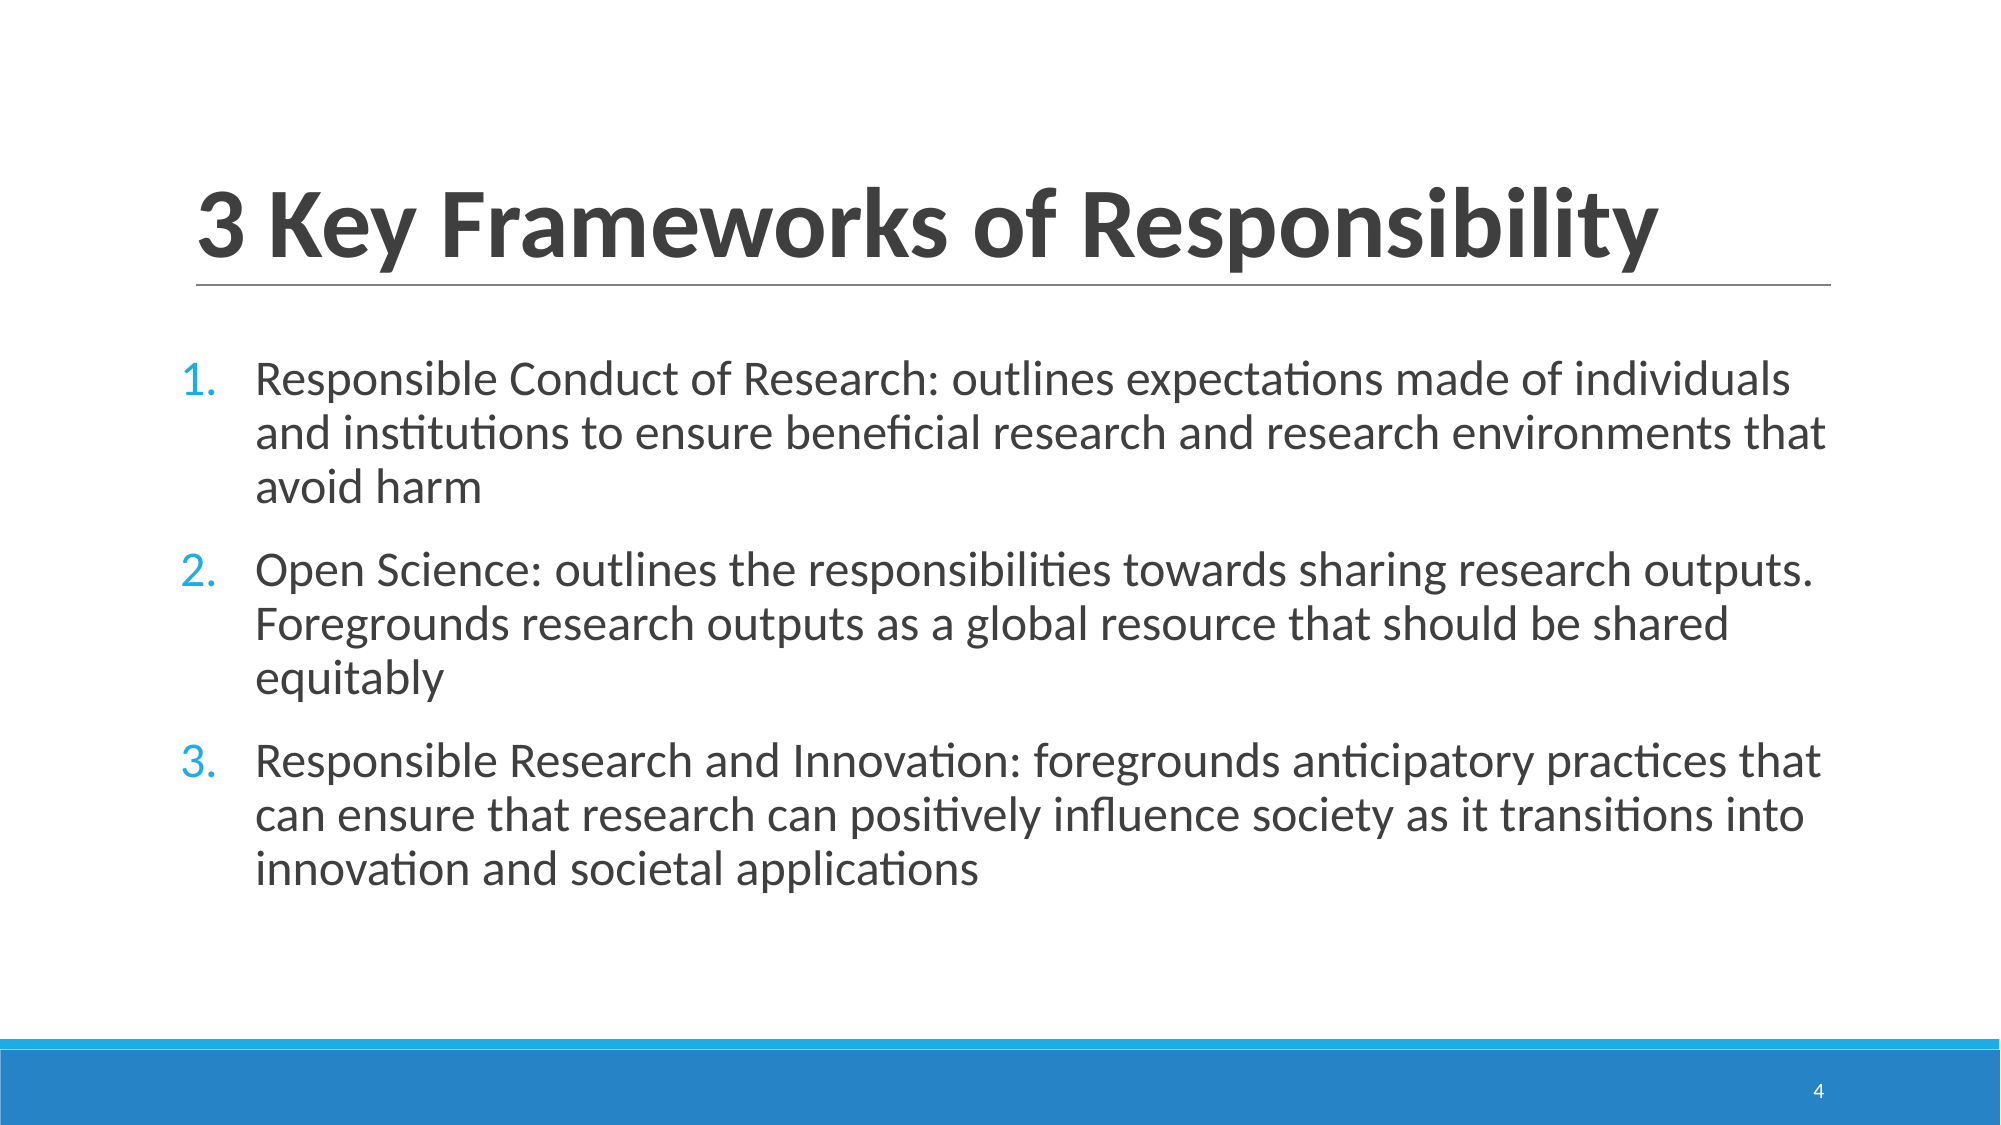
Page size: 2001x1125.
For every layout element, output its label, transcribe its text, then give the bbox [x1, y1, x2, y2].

title 3 Key Frameworks of Responsibility [180, 47, 1830, 285]
list Responsible Conduct of Research: outlines expectations made of individuals and institutions to ensure beneficial research and research environments that avoid harm Open Science: outlines the responsibilities towards sharing research outputs. Foregrounds research outputs as a global resource that should be shared equitably Responsible Research and Innovation: foregrounds anticipatory practices that can ensure that research can positively influence society as it transitions into innovation and societal applications [180, 345, 1830, 963]
slide_number ‹#› [1624, 1059, 1840, 1120]
